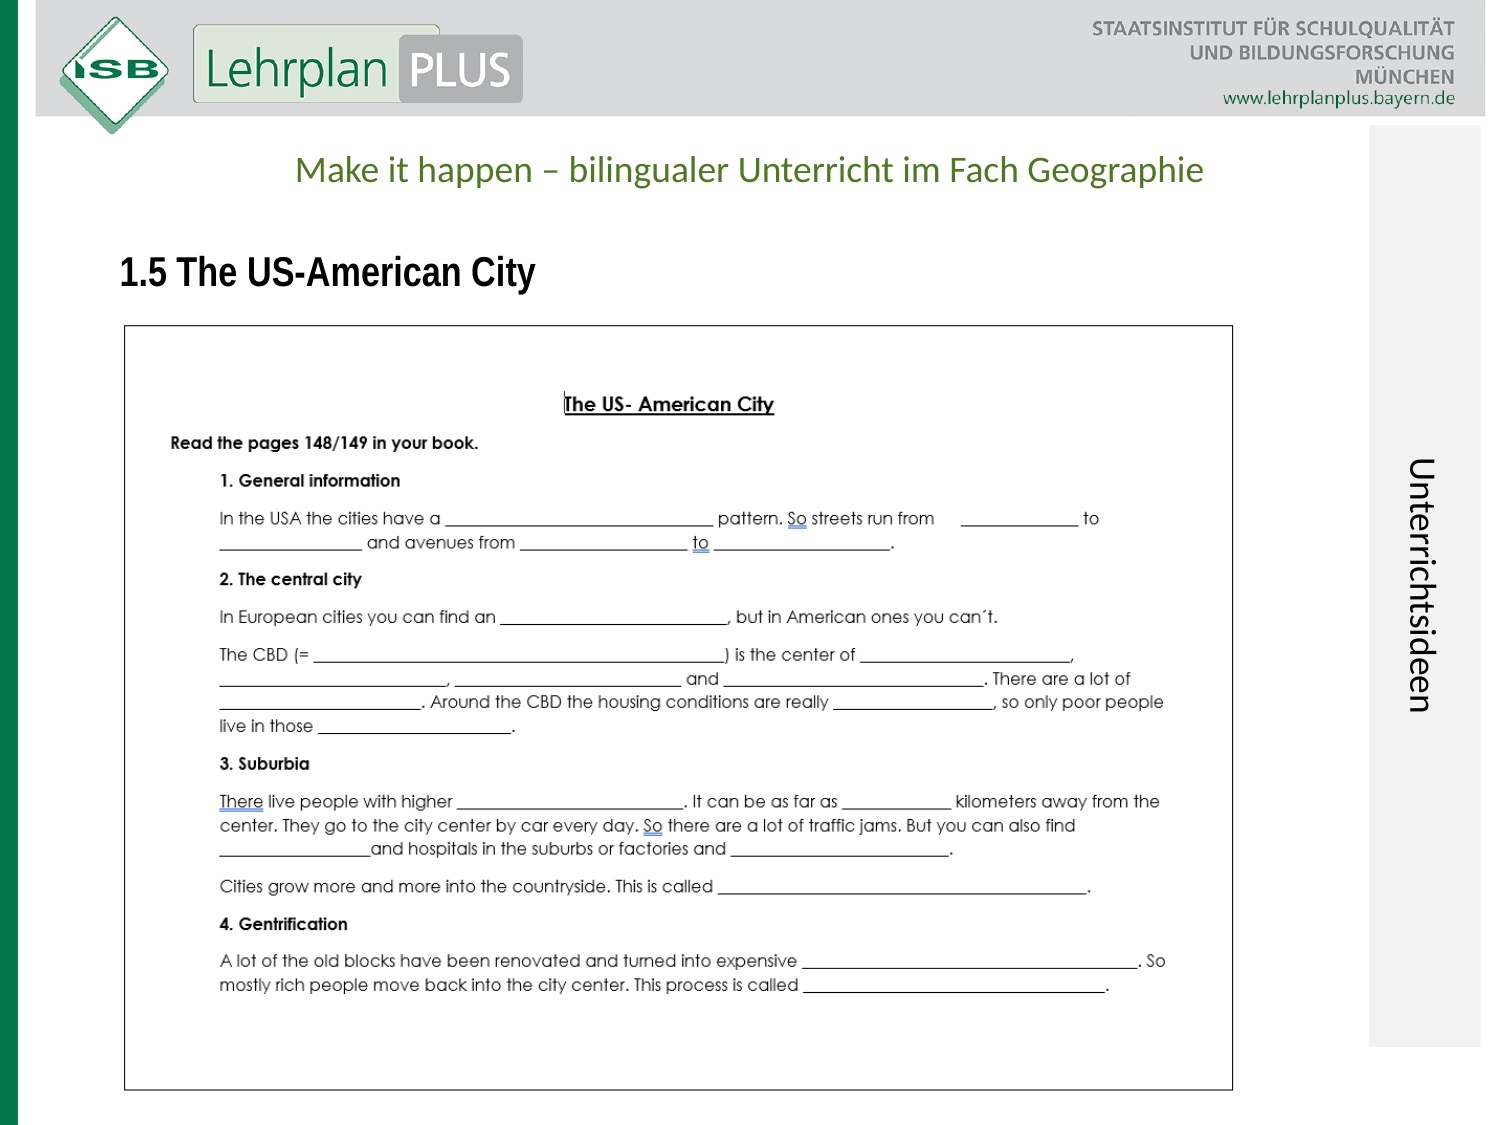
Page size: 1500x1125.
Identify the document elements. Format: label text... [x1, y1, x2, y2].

title 1.5 The US-American City [111, 237, 1426, 316]
text_box Make it happen – bilingualer Unterricht im Fach Geographie [80, 137, 1420, 198]
text_box Unterrichtsideen [1369, 125, 1481, 1047]
picture [0, 0, 1500, 1125]
